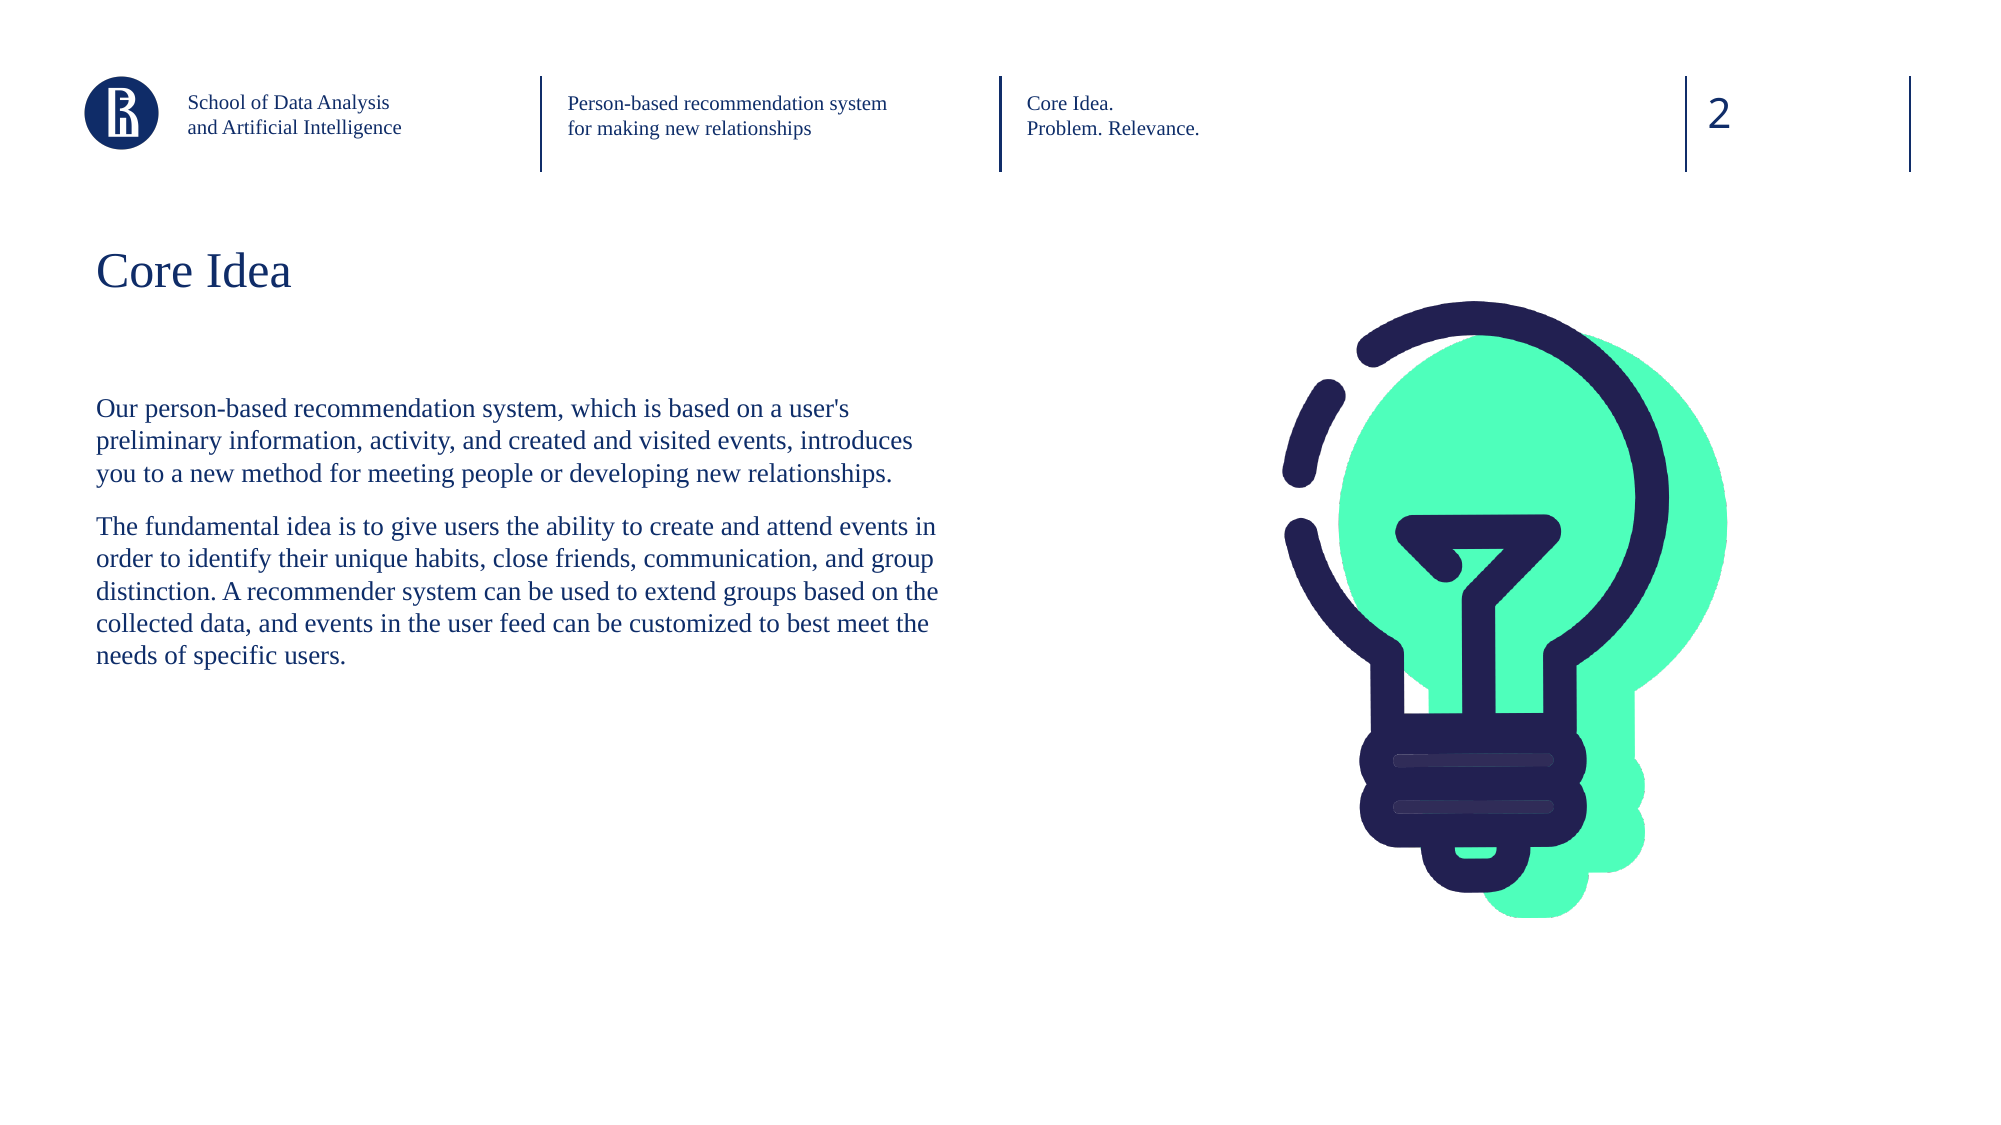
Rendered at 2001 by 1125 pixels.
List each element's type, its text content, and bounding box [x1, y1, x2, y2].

list Person-based recommendation system for making new relationships [567, 90, 907, 157]
picture [1196, 301, 1814, 918]
picture [84, 76, 159, 150]
title Core Idea [96, 237, 957, 365]
list School of Data Analysis and Artificial Intelligence [187, 88, 500, 157]
list Core Idea. Problem. Relevance. [1026, 90, 1367, 157]
list Our person-based recommendation system, which is based on a user's preliminary information, activity, and created and visited events, introduces you to a new method for meeting people or developing new relationships. The fundamental idea is to give users the ability to create and attend events in order to identify their unique habits, close friends, communication, and group distinction. A recommender system can be used to extend groups based on the collected data, and events in the user feed can be customized to best meet the needs of specific users. [96, 390, 957, 947]
